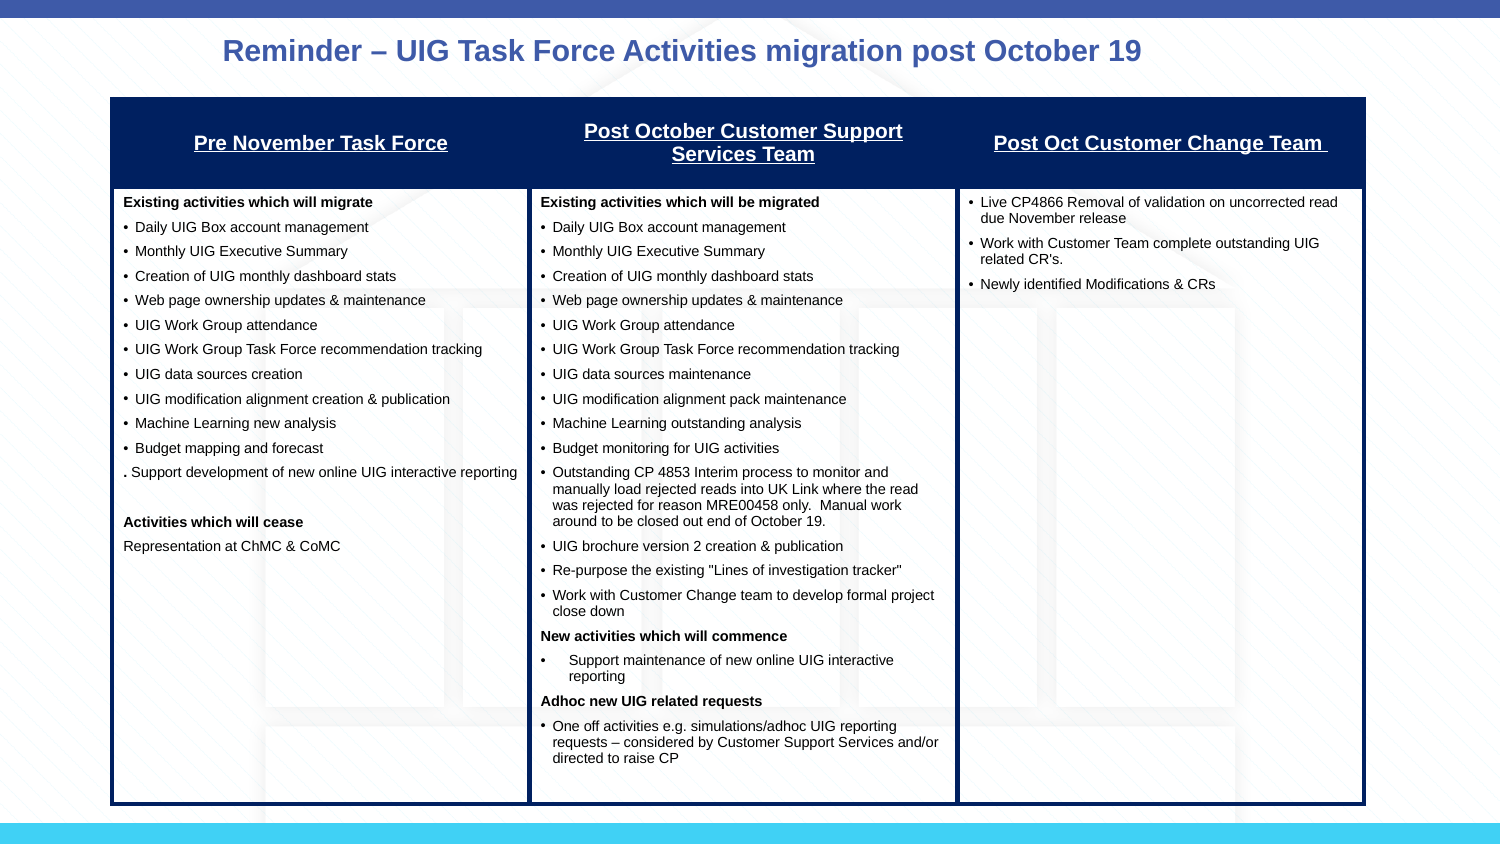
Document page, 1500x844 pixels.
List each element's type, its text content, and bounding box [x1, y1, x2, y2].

table_header Pre November Task Force [114, 101, 527, 185]
table_header Post Oct Customer Change Team [960, 101, 1362, 185]
table_cell Existing activities which will migrate Daily UIG Box account management Monthly UIG Executive Summary Creation of UIG monthly dashboard stats Web page ownership updates & maintenance UIG Work Group attendance UIG Work Group Task Force recommendation tracking UIG data sources creation UIG modification alignment creation & publication Machine Learning new analysis Budget mapping and forecast . Support development of new online UIG interactive reporting Activities which will cease Representation at ChMC & CoMC [114, 189, 527, 802]
table_header Post October Customer Support Services Team [532, 101, 955, 185]
picture [0, 0, 1500, 844]
table_cell Existing activities which will be migrated Daily UIG Box account management Monthly UIG Executive Summary Creation of UIG monthly dashboard stats Web page ownership updates & maintenance UIG Work Group attendance UIG Work Group Task Force recommendation tracking UIG data sources maintenance UIG modification alignment pack maintenance Machine Learning outstanding analysis Budget monitoring for UIG activities Outstanding CP 4853 Interim process to monitor and manually load rejected reads into UK Link where the read was rejected for reason MRE00458 only. Manual work around to be closed out end of October 19. UIG brochure version 2 creation & publication Re-purpose the existing "Lines of investigation tracker" Work with Customer Change team to develop formal project close down New activities which will commence Support maintenance of new online UIG interactive reporting Adhoc new UIG related requests One off activities e.g. simulations/adhoc UIG reporting requests – considered by Customer Support Services and/or directed to raise CP [532, 189, 955, 802]
title Reminder – UIG Task Force Activities migration post October 19 [211, 14, 1259, 86]
table_cell Live CP4866 Removal of validation on uncorrected read due November release Work with Customer Team complete outstanding UIG related CR's. Newly identified Modifications & CRs [960, 189, 1362, 802]
